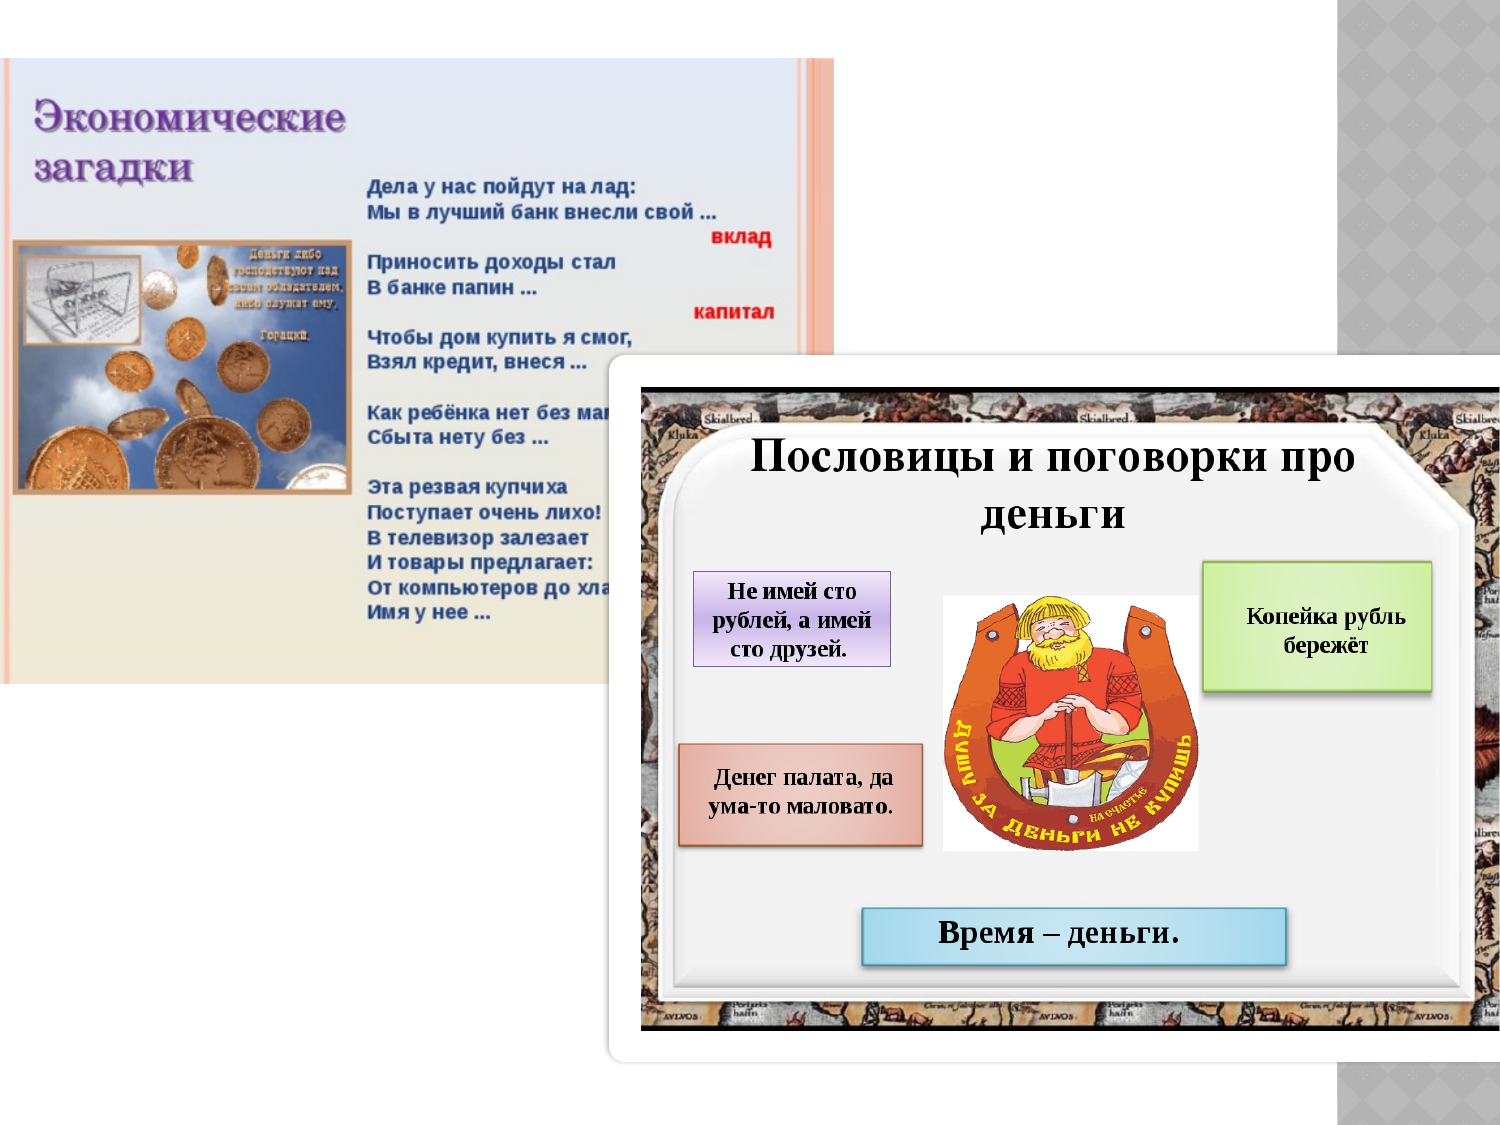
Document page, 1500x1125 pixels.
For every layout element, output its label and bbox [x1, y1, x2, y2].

list [0, 58, 834, 685]
picture [640, 386, 1500, 1032]
